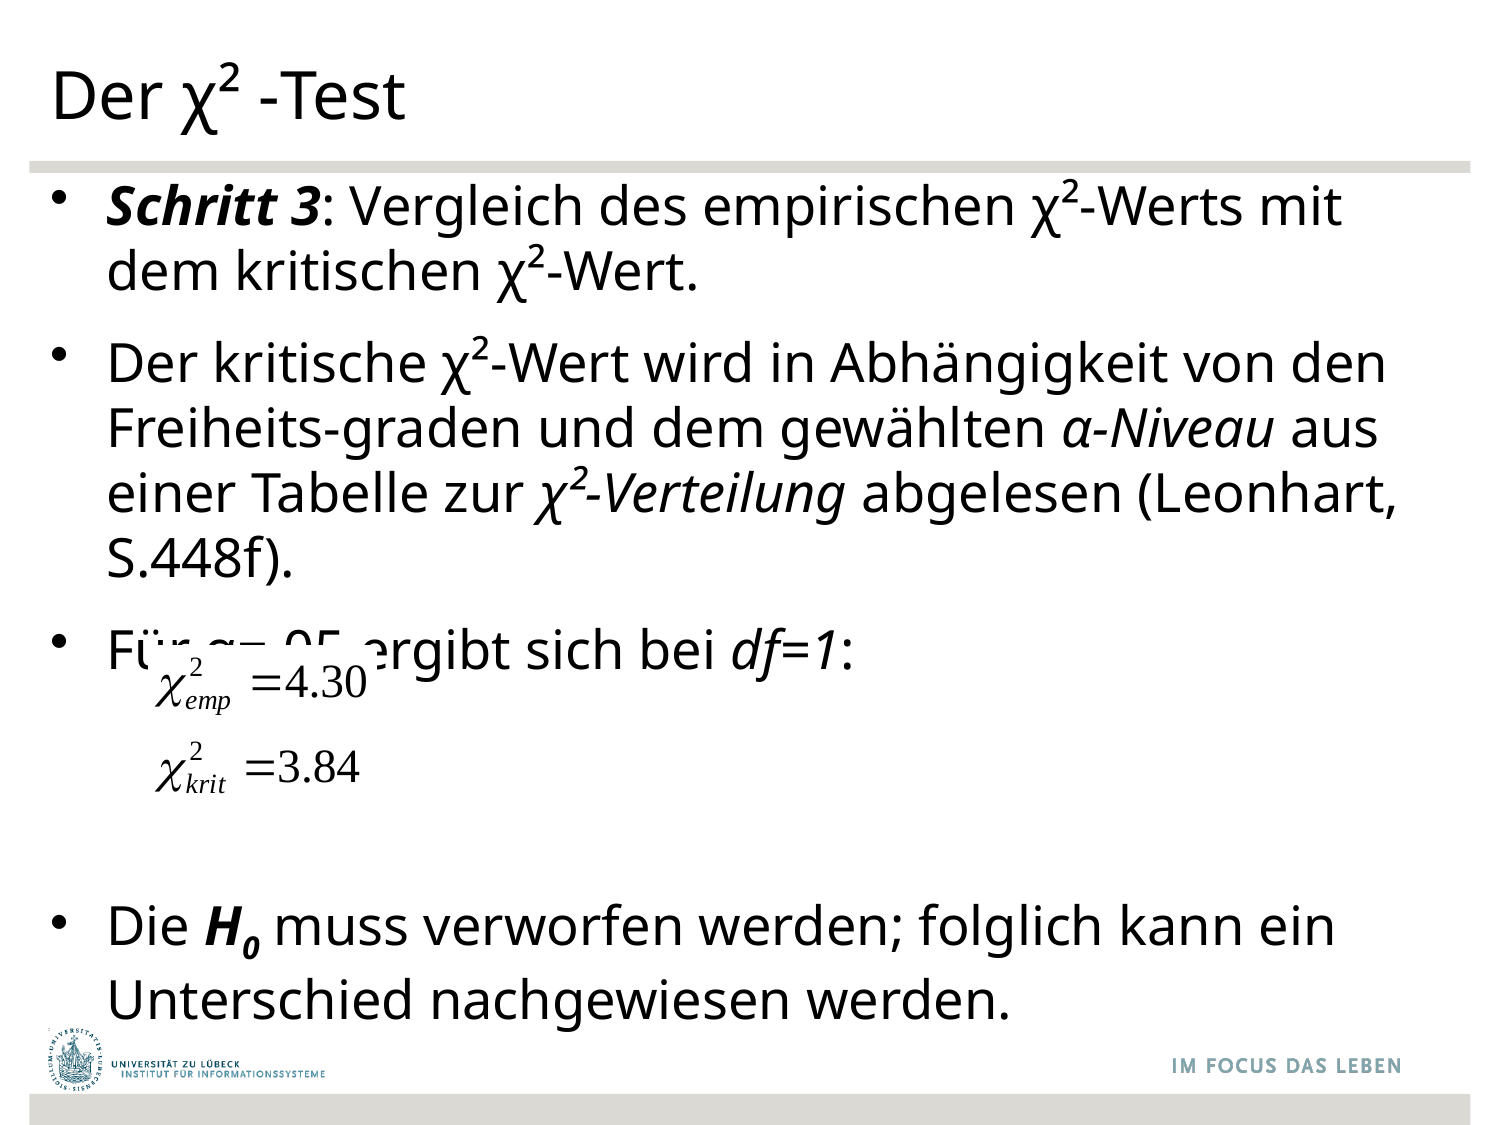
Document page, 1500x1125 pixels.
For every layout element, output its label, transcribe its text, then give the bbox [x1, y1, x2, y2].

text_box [147, 644, 378, 805]
list Schritt 3: Vergleich des empirischen χ²-Werts mit dem kritischen χ²-Wert. Der kritische χ²-Wert wird in Abhängigkeit von den Freiheits-graden und dem gewählten α-Niveau aus einer Tabelle zur χ²-Verteilung abgelesen (Leonhart, S.448f). Für α=.05 ergibt sich bei df=1: Die H0 muss verworfen werden; folglich kann ein Unterschied nachgewiesen werden. [35, 164, 1454, 1005]
title Der χ² -Test [35, 45, 1454, 111]
picture [1173, 1058, 1400, 1073]
